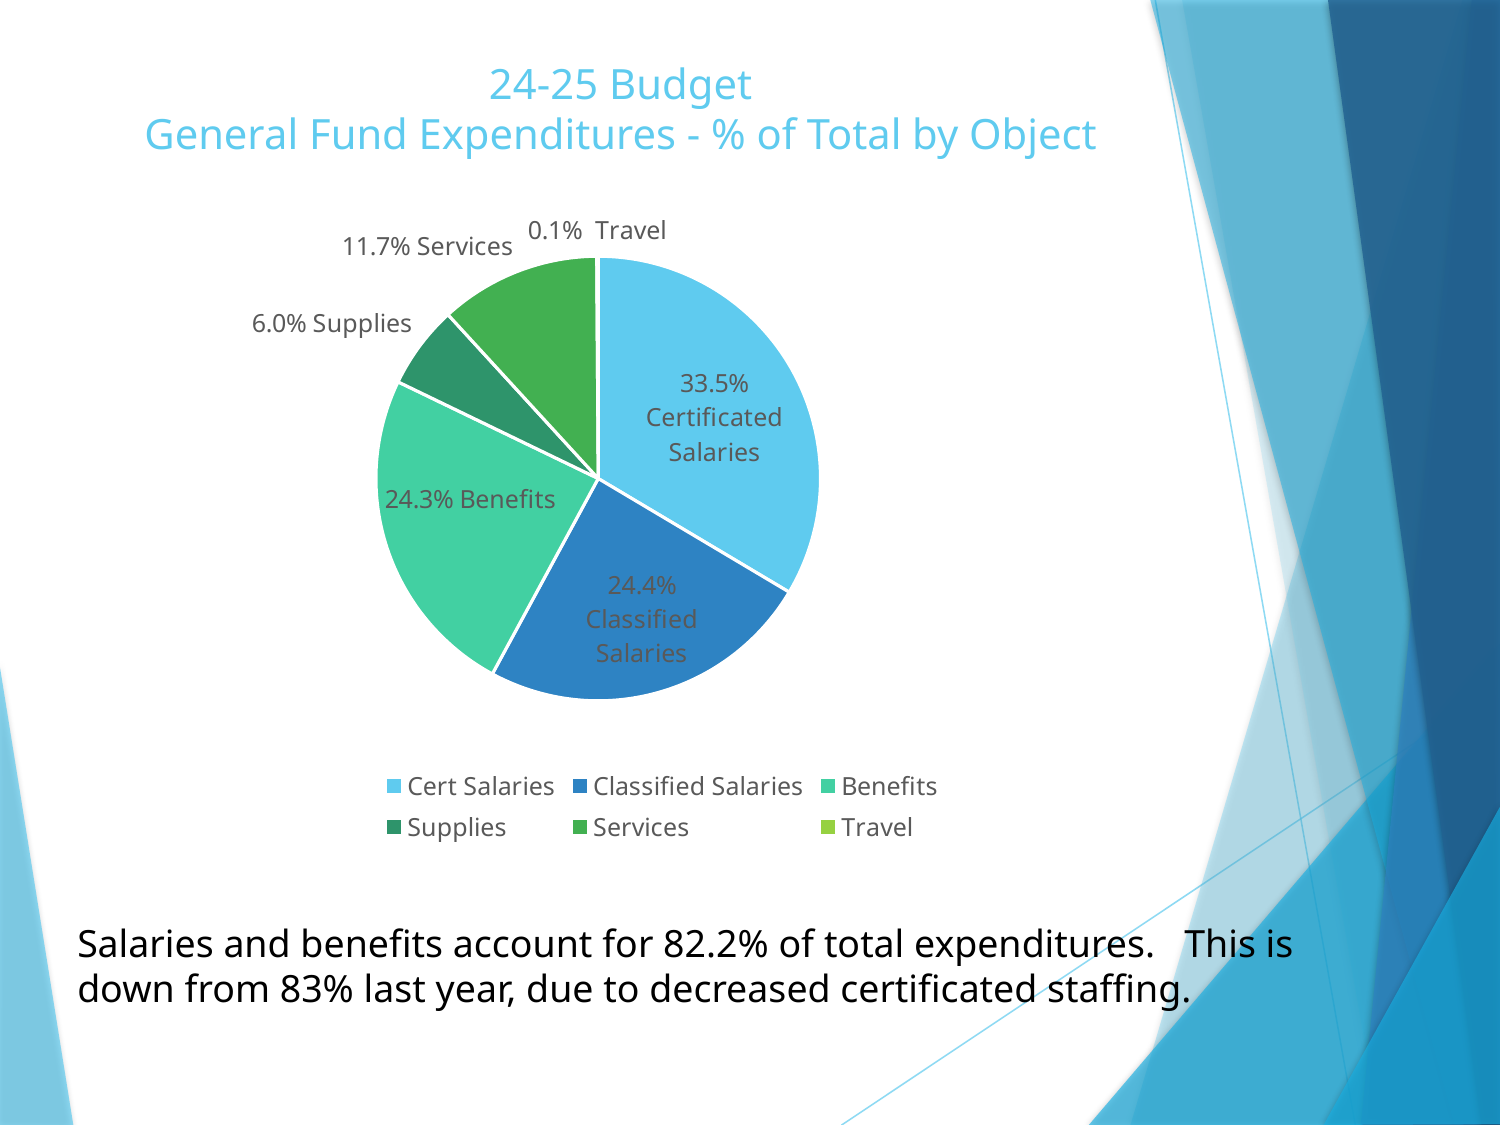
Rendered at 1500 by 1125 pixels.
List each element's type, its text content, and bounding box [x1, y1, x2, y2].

title 24-25 Budget General Fund Expenditures - % of Total by Object [99, 49, 1142, 150]
text_box Salaries and benefits account for 82.2% of total expenditures. This is down from 83% last year, due to decreased certificated staffing. [62, 912, 1388, 1018]
chart [99, 199, 1226, 851]
